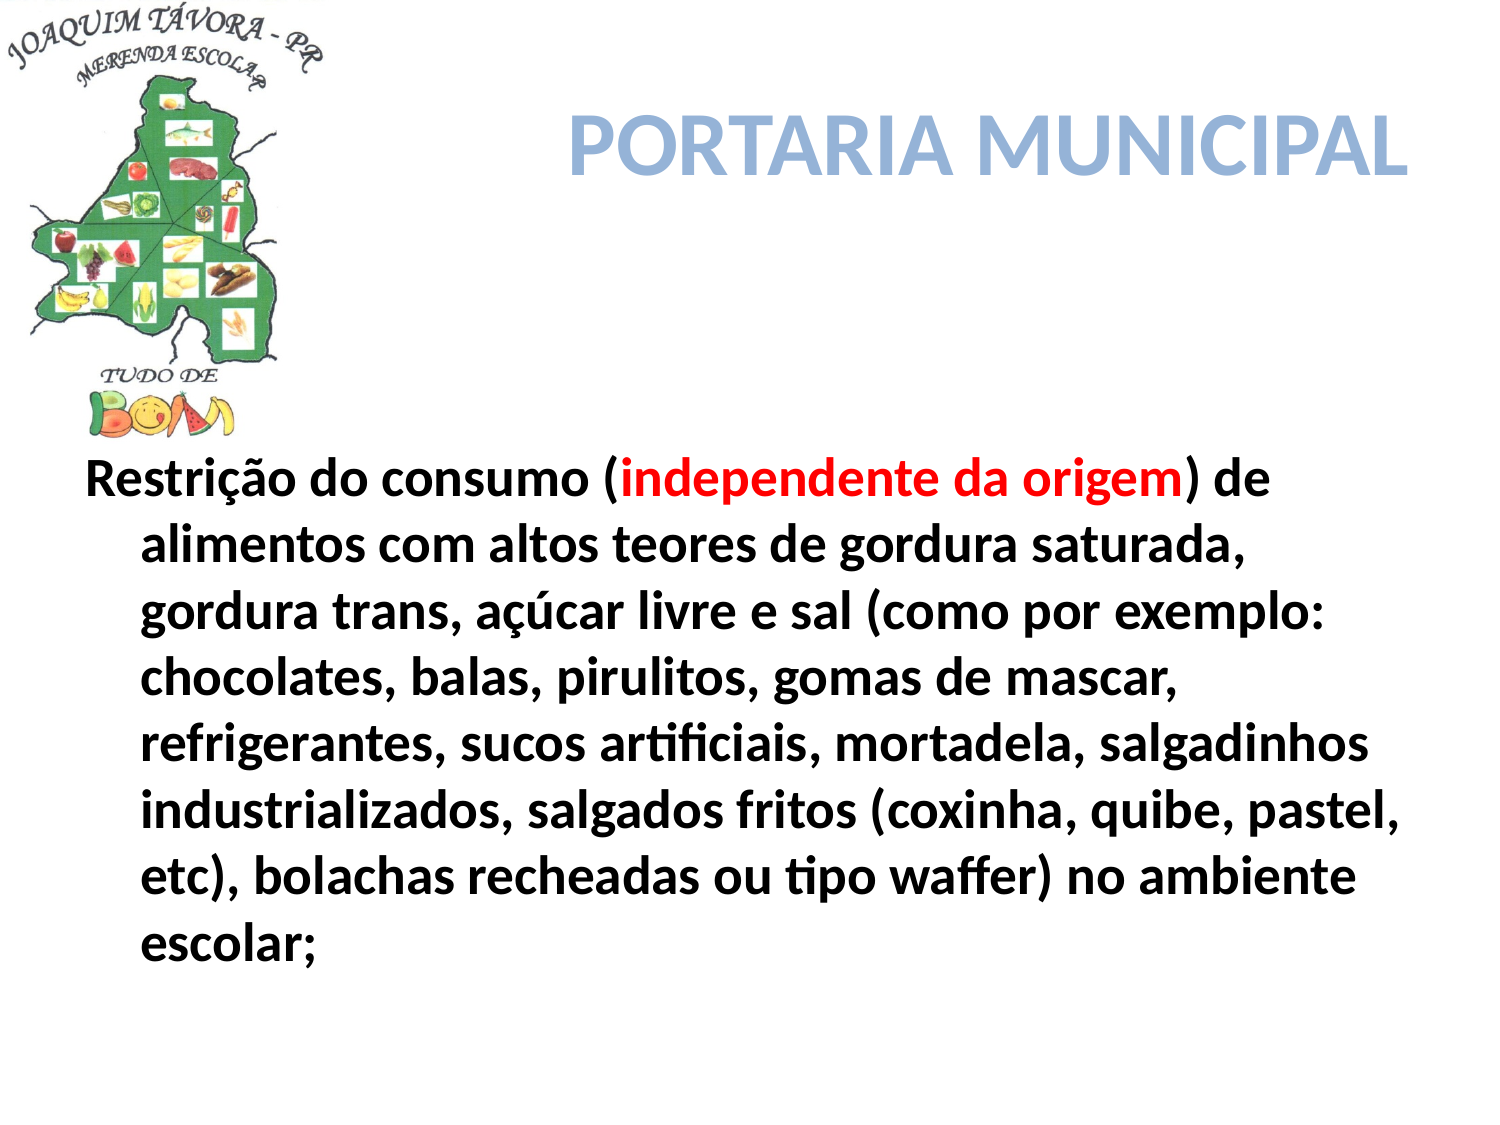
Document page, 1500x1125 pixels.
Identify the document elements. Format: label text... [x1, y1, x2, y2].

title PORTARIA MUNICIPAL [332, 45, 1425, 233]
list Restrição do consumo (independente da origem) de alimentos com altos teores de gordura saturada, gordura trans, açúcar livre e sal (como por exemplo: chocolates, balas, pirulitos, gomas de mascar, refrigerantes, sucos artificiais, mortadela, salgadinhos industrializados, salgados fritos (coxinha, quibe, pastel, etc), bolachas recheadas ou tipo waffer) no ambiente escolar; [70, 433, 1421, 985]
picture [0, 0, 329, 444]
